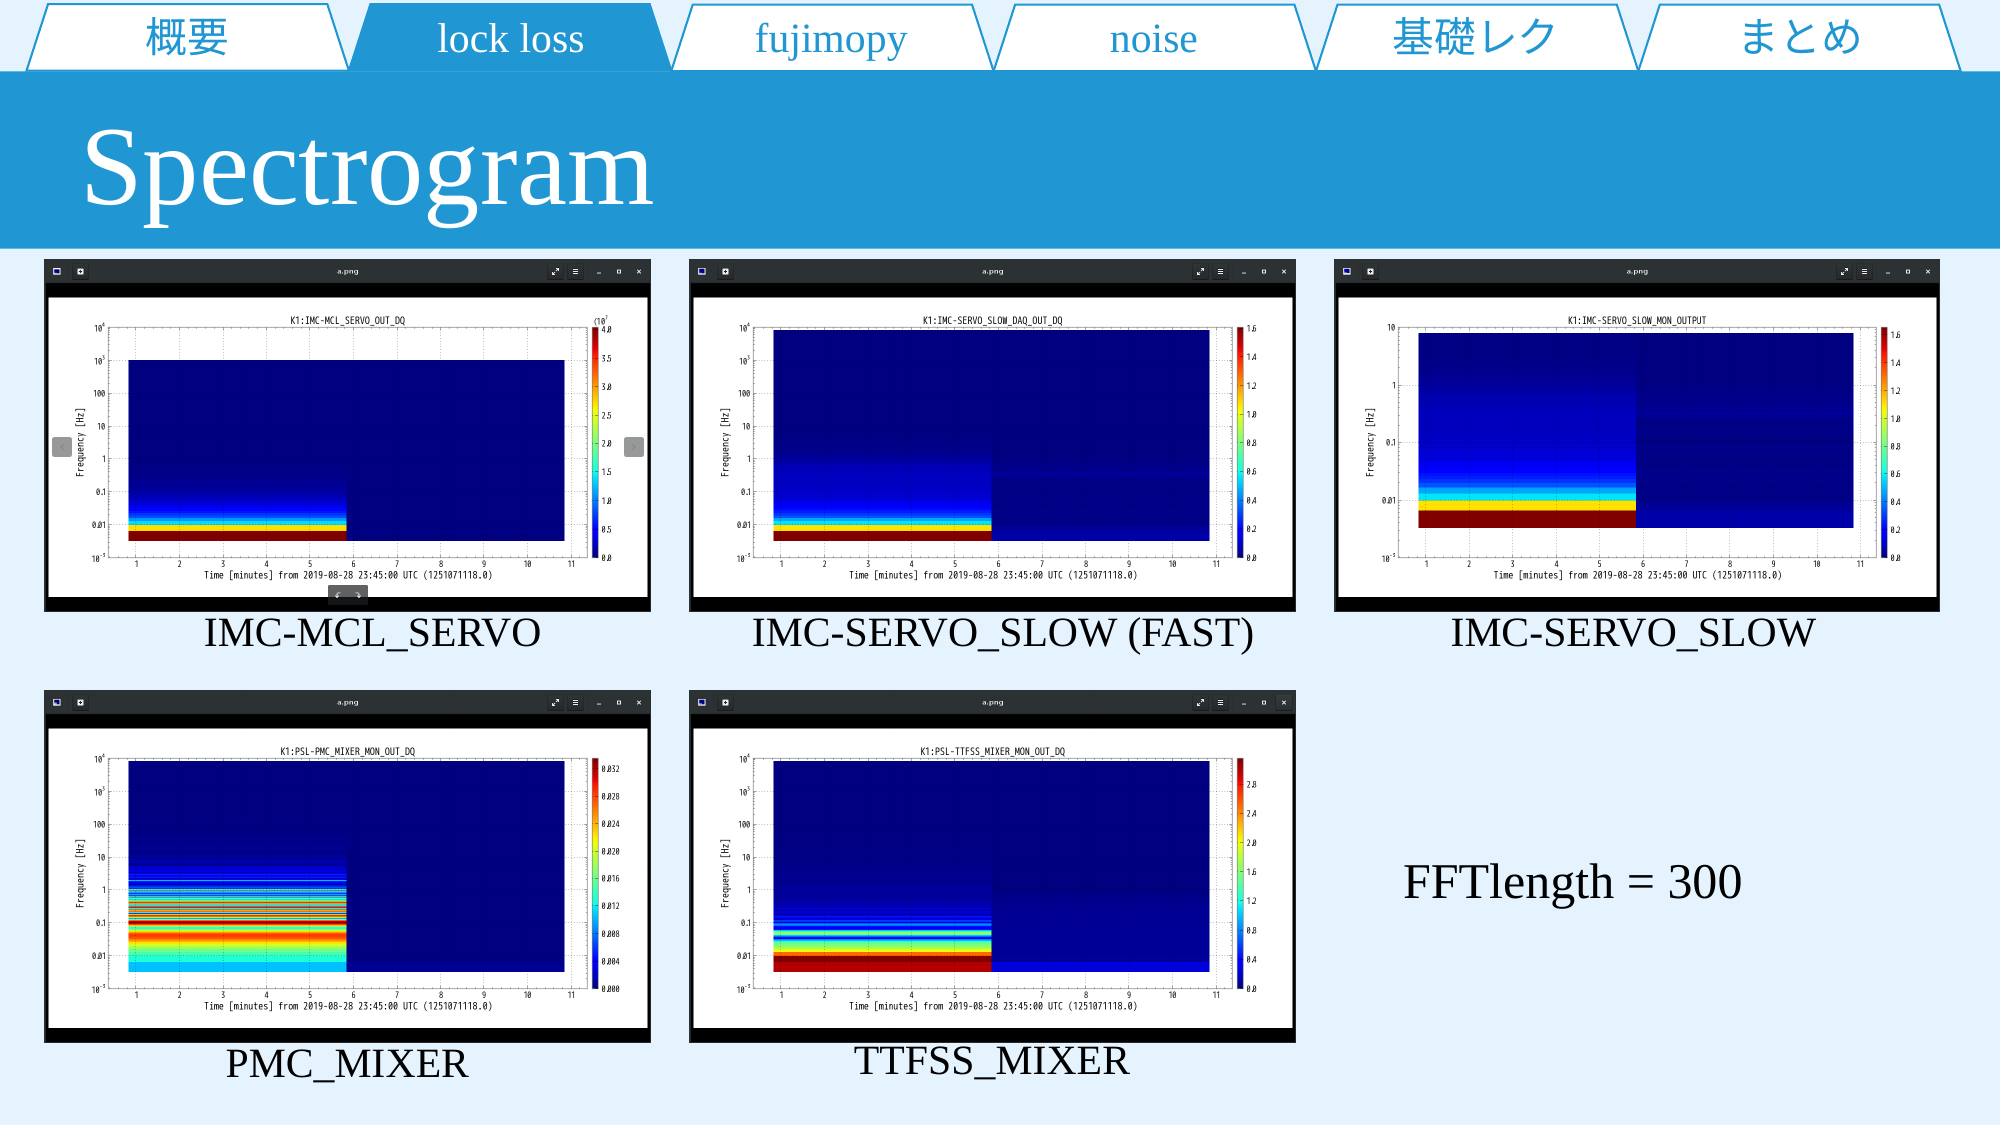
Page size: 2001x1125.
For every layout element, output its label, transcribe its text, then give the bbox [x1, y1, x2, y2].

picture [44, 259, 651, 613]
picture [44, 690, 651, 1043]
text_box [669, 3, 994, 73]
text_box lock loss [371, 3, 651, 69]
text_box [347, 3, 671, 72]
text_box まとめ [1661, 3, 1940, 69]
text_box fujimopy [691, 3, 971, 69]
text_box FFTlength = 300 [1388, 840, 1758, 916]
text_box 基礎レク [1336, 3, 1616, 69]
text_box [0, 70, 2000, 250]
text_box [25, 3, 349, 72]
text_box [1314, 3, 1638, 73]
text_box 概要 [46, 3, 328, 69]
text_box PMC_MIXER [210, 1043, 485, 1094]
text_box Spectrogram [65, 84, 671, 234]
picture [689, 690, 1296, 1043]
text_box [1636, 3, 1963, 73]
text_box IMC-SERVO_SLOW (FAST) [737, 613, 1270, 663]
text_box noise [1014, 3, 1294, 69]
text_box IMC-SERVO_SLOW [1435, 613, 1832, 663]
text_box [992, 3, 1316, 73]
text_box IMC-MCL_SERVO [189, 613, 557, 663]
text_box TTFSS_MIXER [839, 1043, 1146, 1090]
picture [689, 259, 1296, 613]
picture [1333, 259, 1940, 613]
